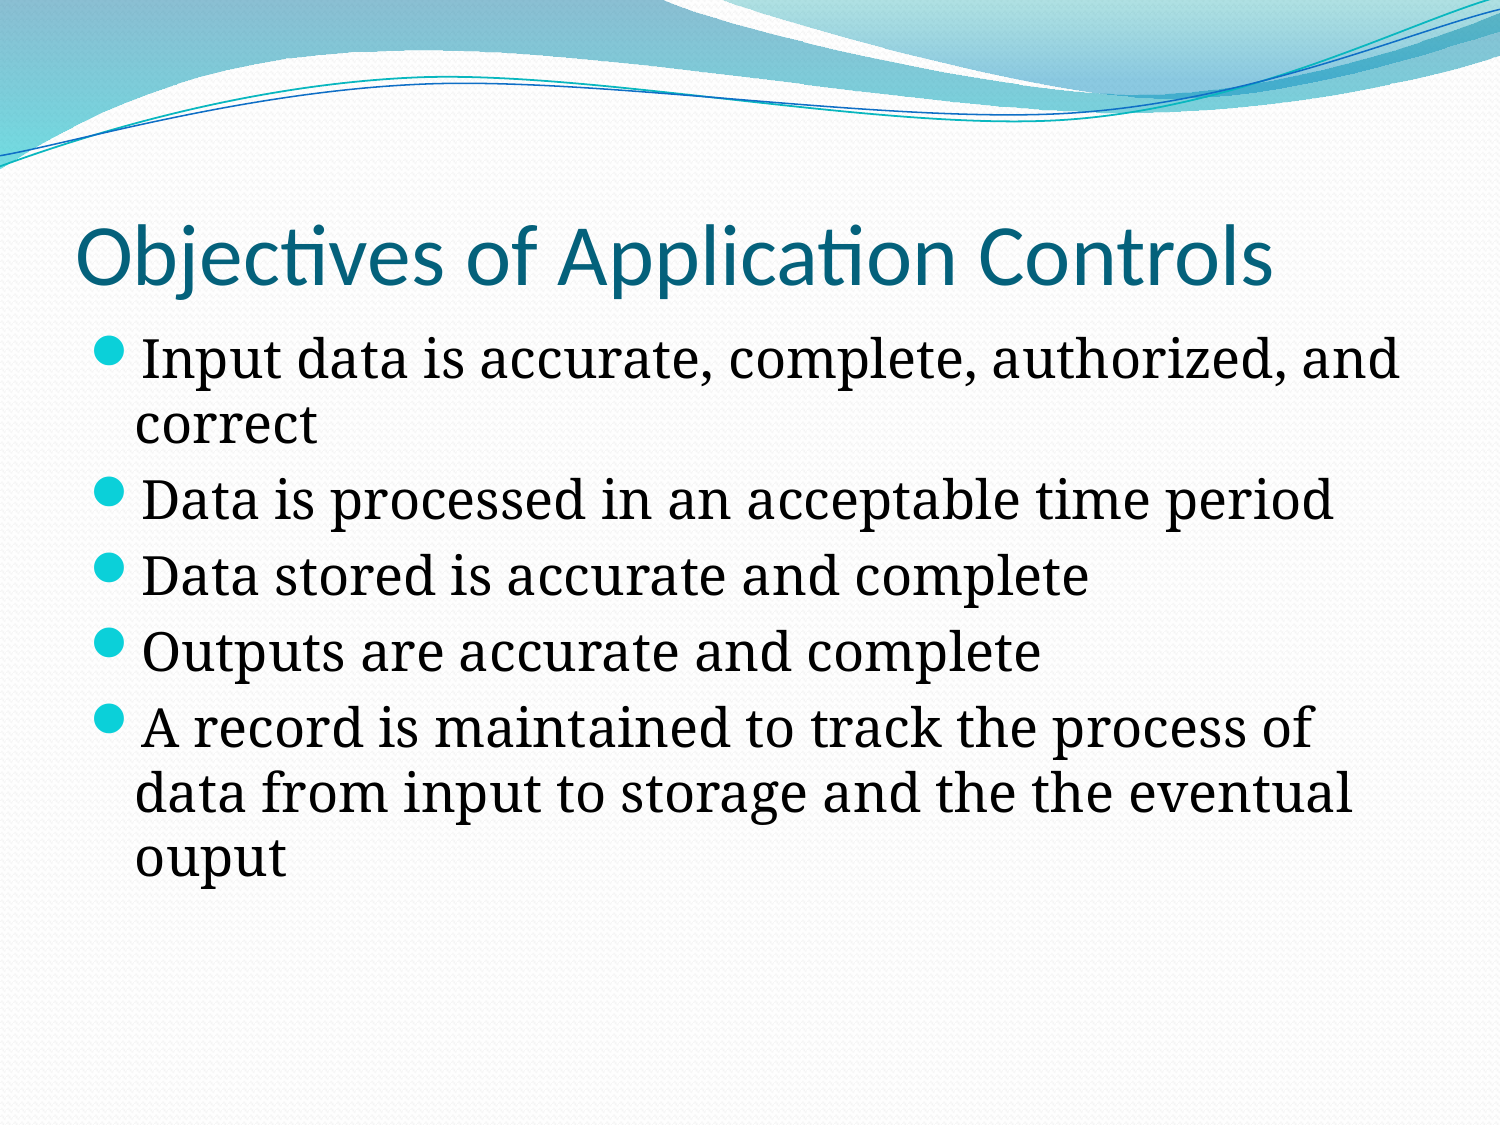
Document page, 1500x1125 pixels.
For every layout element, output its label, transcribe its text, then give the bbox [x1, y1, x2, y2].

list Input data is accurate, complete, authorized, and correct Data is processed in an acceptable time period Data stored is accurate and complete Outputs are accurate and complete A record is maintained to track the process of data from input to storage and the the eventual ouput [75, 317, 1425, 1038]
title Objectives of Application Controls [75, 115, 1425, 303]
